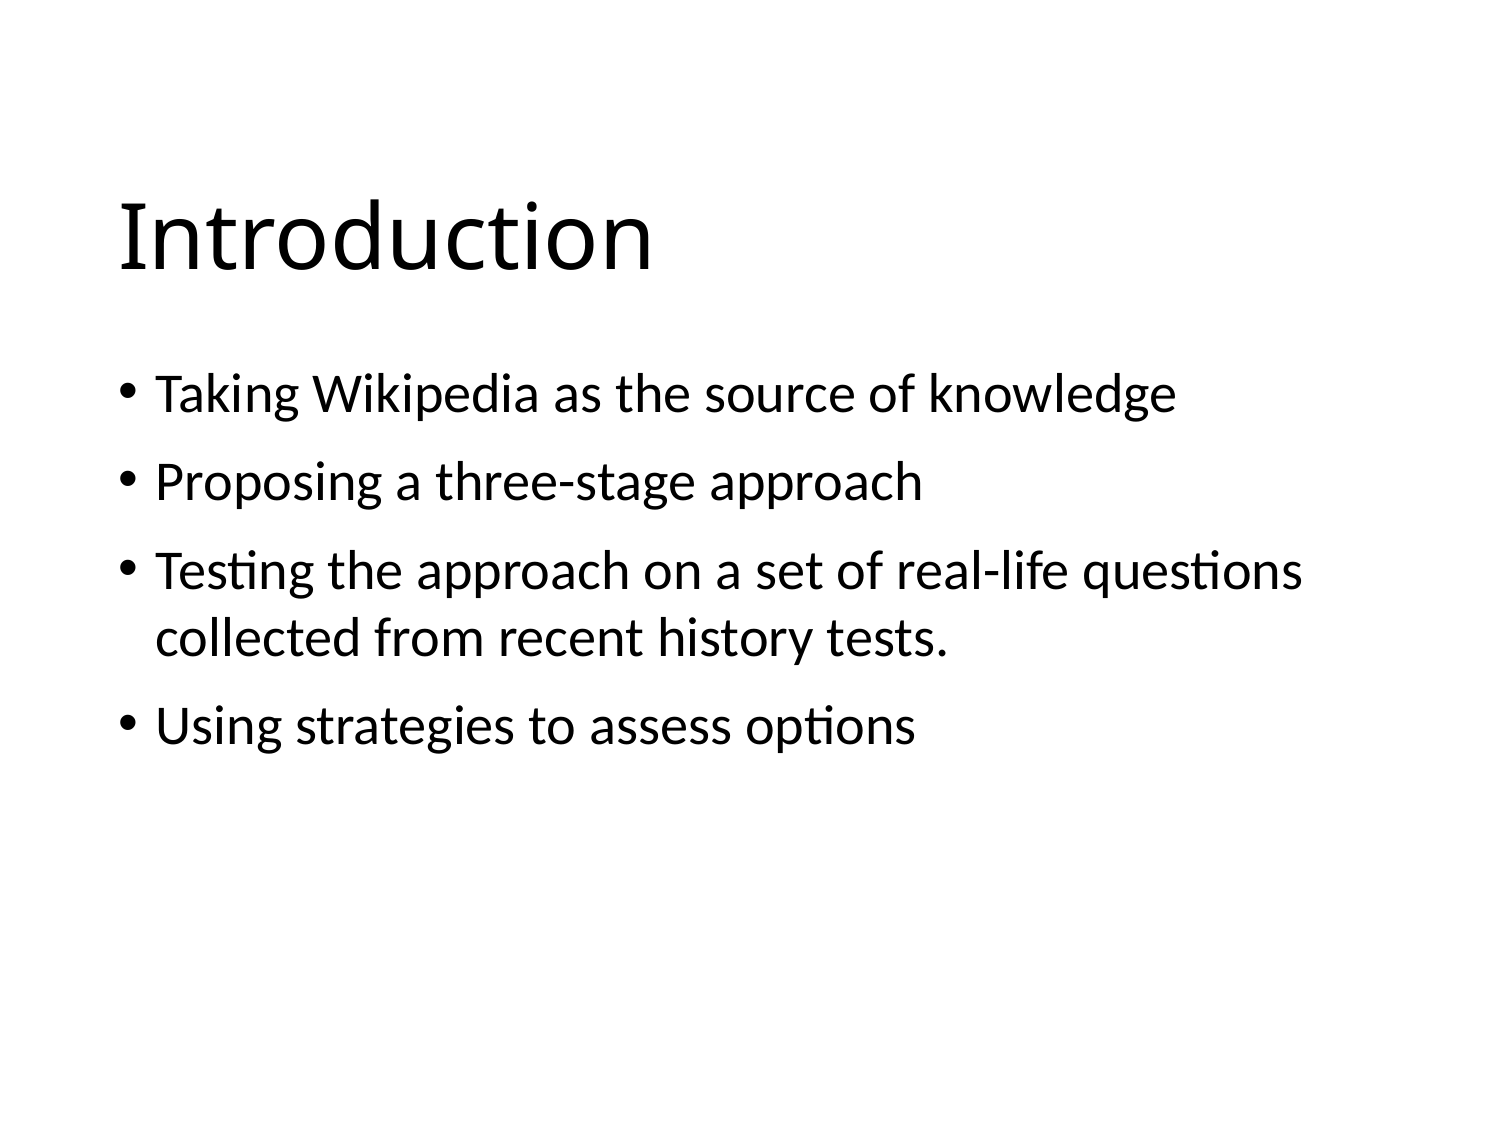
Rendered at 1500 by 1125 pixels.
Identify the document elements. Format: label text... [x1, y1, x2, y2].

title Introduction [103, 131, 1397, 348]
list Taking Wikipedia as the source of knowledge Proposing a three-stage approach Testing the approach on a set of real-life questions collected from recent history tests. Using strategies to assess options [103, 348, 1449, 884]
